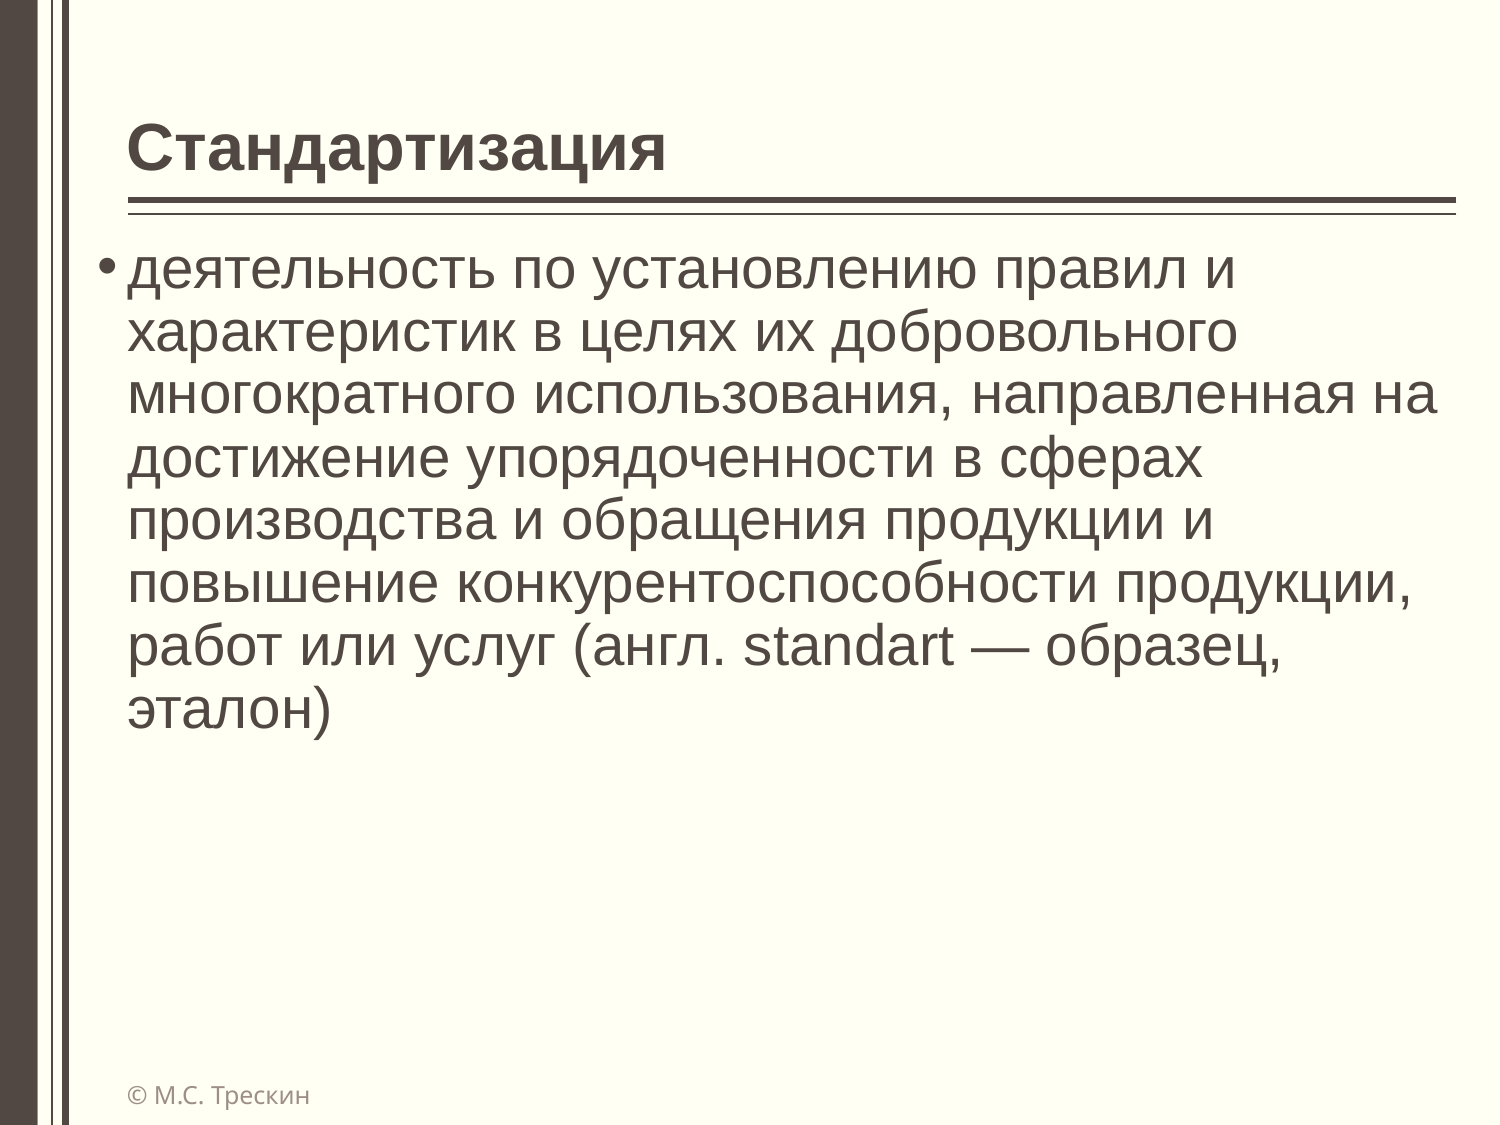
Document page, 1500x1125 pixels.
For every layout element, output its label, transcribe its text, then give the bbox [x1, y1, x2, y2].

title Стандартизация [126, 12, 1457, 193]
list деятельность по установлению правил и характеристик в целях их добровольного многократного использования, направленная на достижение упорядоченности в сферах производства и обращения продукции и повышение конкурентоспособности продукции, работ или услуг (англ. standart — образец, эталон) [97, 230, 1457, 1067]
footer © М.С. Трескин [126, 1066, 905, 1125]
